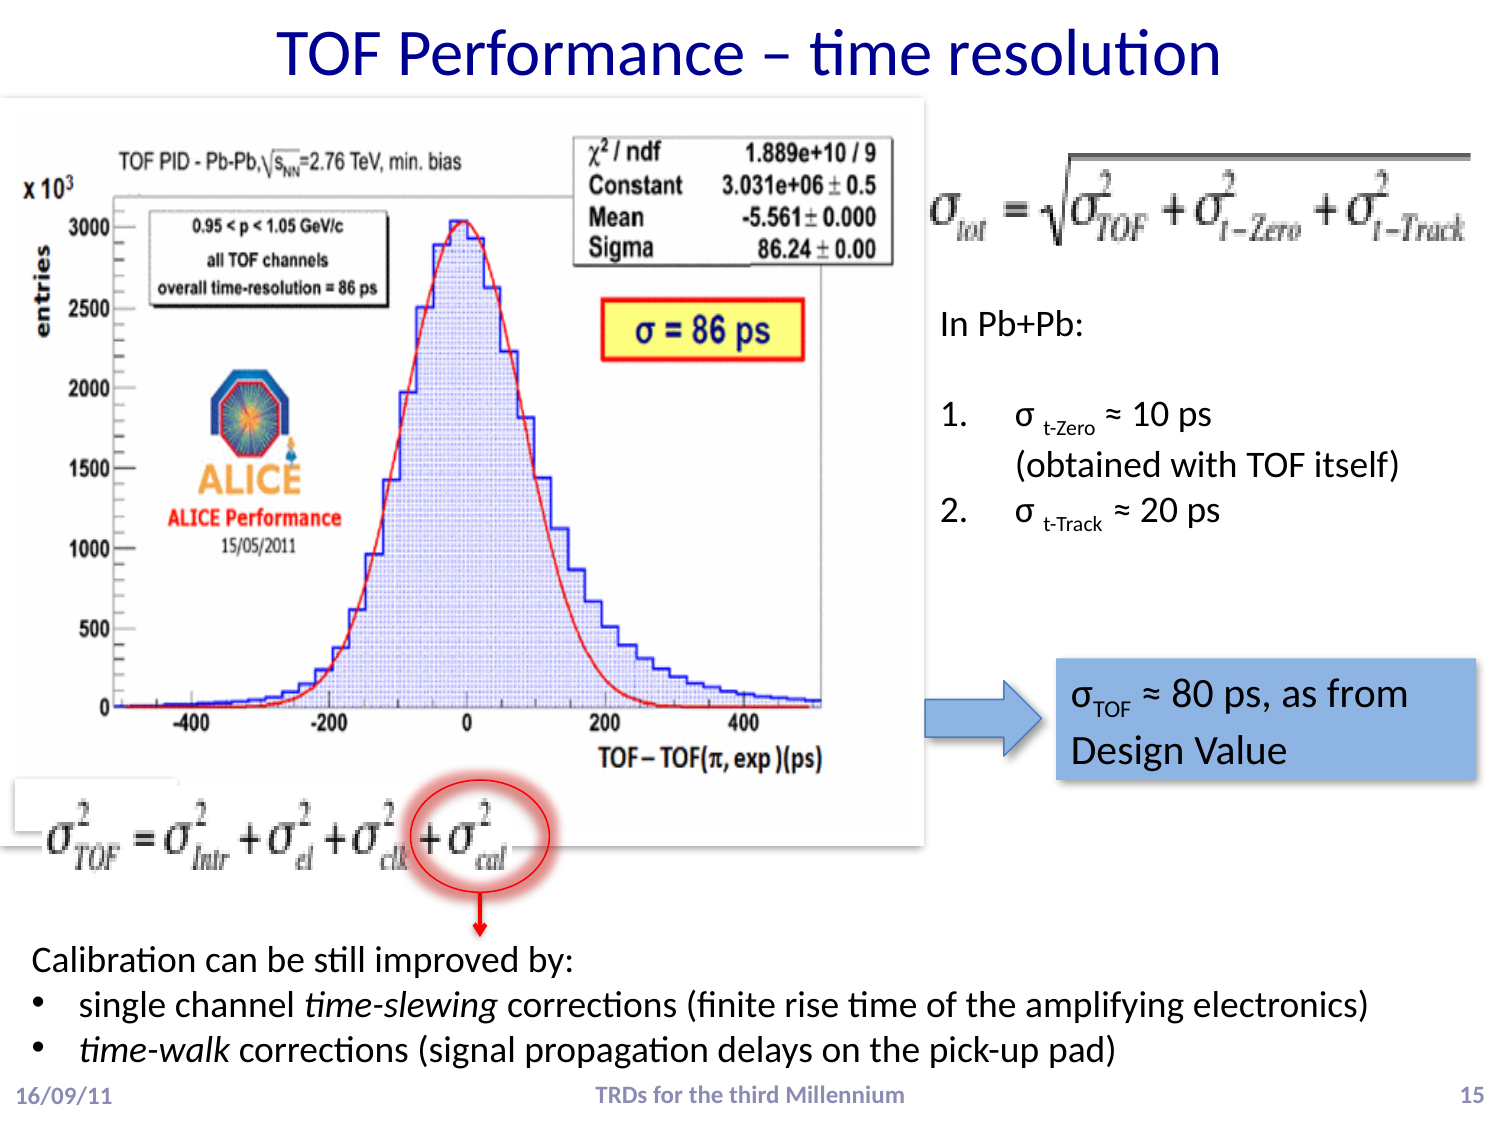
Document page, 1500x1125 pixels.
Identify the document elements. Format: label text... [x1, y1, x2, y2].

footer TRDs for the third Millennium [392, 1077, 1110, 1124]
text_box [448, 839, 551, 894]
title TOF Performance – time resolution [112, 0, 1388, 99]
slide_number 15 [1149, 1064, 1500, 1124]
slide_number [0, 1065, 350, 1125]
text_box [924, 679, 1043, 757]
text_box Calibration can be still improved by: single channel time-slewing corrections (finite rise time of the amplifying electronics) time-walk corrections (signal propagation delays on the pick-up pad) [16, 927, 1468, 1077]
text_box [14, 111, 910, 832]
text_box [924, 145, 1471, 246]
text_box σTOF ≈ 80 ps, as from Design Value [1056, 658, 1477, 780]
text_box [41, 785, 513, 879]
text_box In Pb+Pb: σ t-Zero ≈ 10 ps (obtained with TOF itself) σ t-Track ≈ 20 ps [925, 291, 1493, 544]
